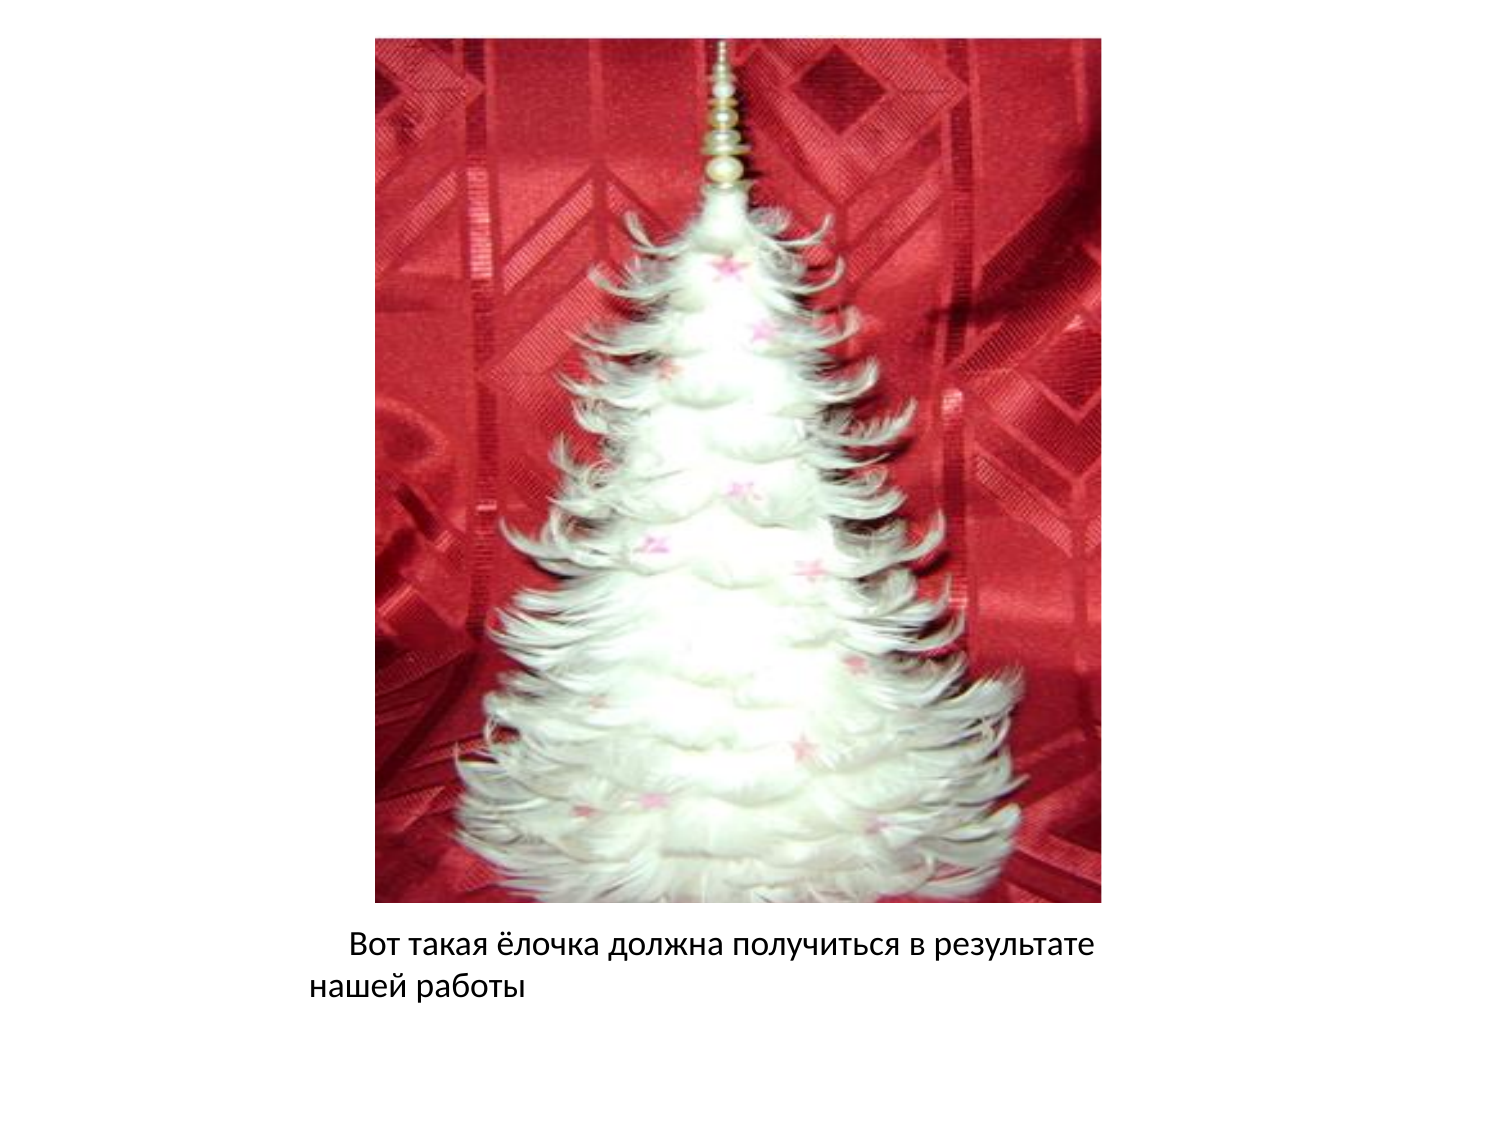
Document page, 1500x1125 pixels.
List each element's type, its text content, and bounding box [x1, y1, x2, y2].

picture [374, 34, 1102, 903]
list Вот такая ёлочка должна получиться в результате нашей работы [294, 880, 1194, 1013]
